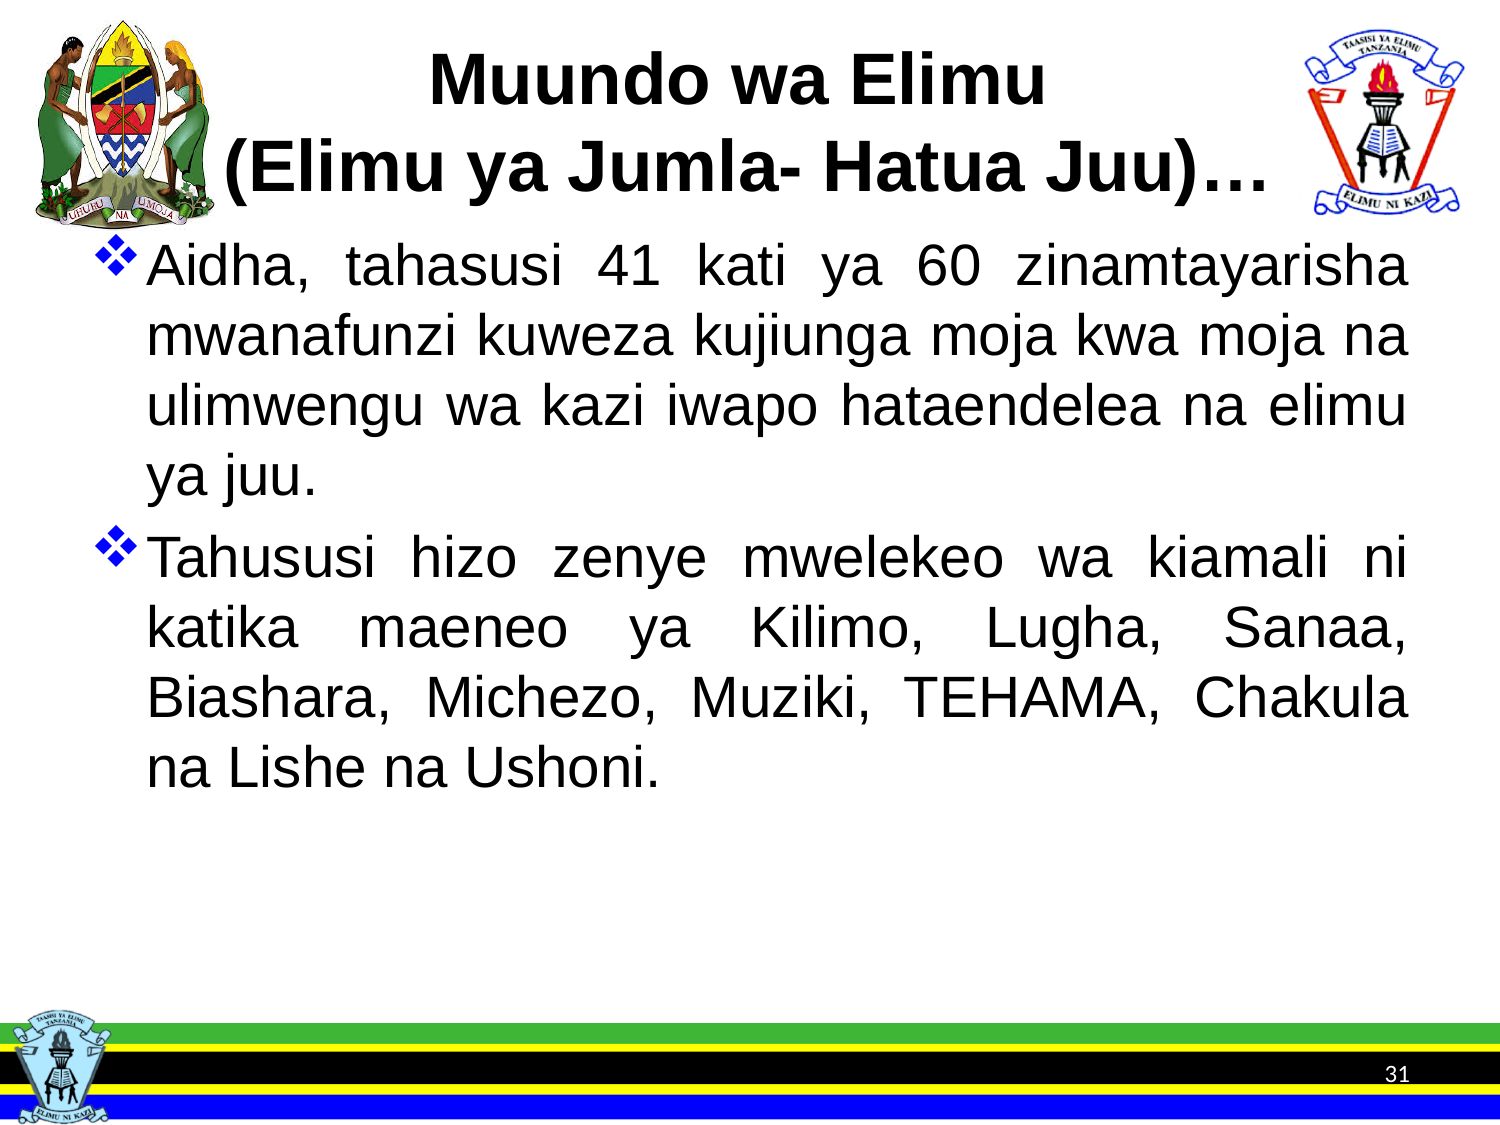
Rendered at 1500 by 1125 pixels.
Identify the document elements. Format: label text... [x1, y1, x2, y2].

picture [33, 20, 215, 232]
list Aidha, tahasusi 41 kati ya 60 zinamtayarisha mwanafunzi kuweza kujiunga moja kwa moja na ulimwengu wa kazi iwapo hataendelea na elimu ya juu. Tahususi hizo zenye mwelekeo wa kiamali ni katika maeneo ya Kilimo, Lugha, Sanaa, Biashara, Michezo, Muziki, TEHAMA, Chakula na Lishe na Ushoni. [75, 219, 1425, 1012]
slide_number 31 [1074, 1042, 1425, 1103]
title Muundo wa Elimu (Elimu ya Jumla- Hatua Juu)… [159, 43, 1317, 195]
picture [1293, 17, 1475, 225]
